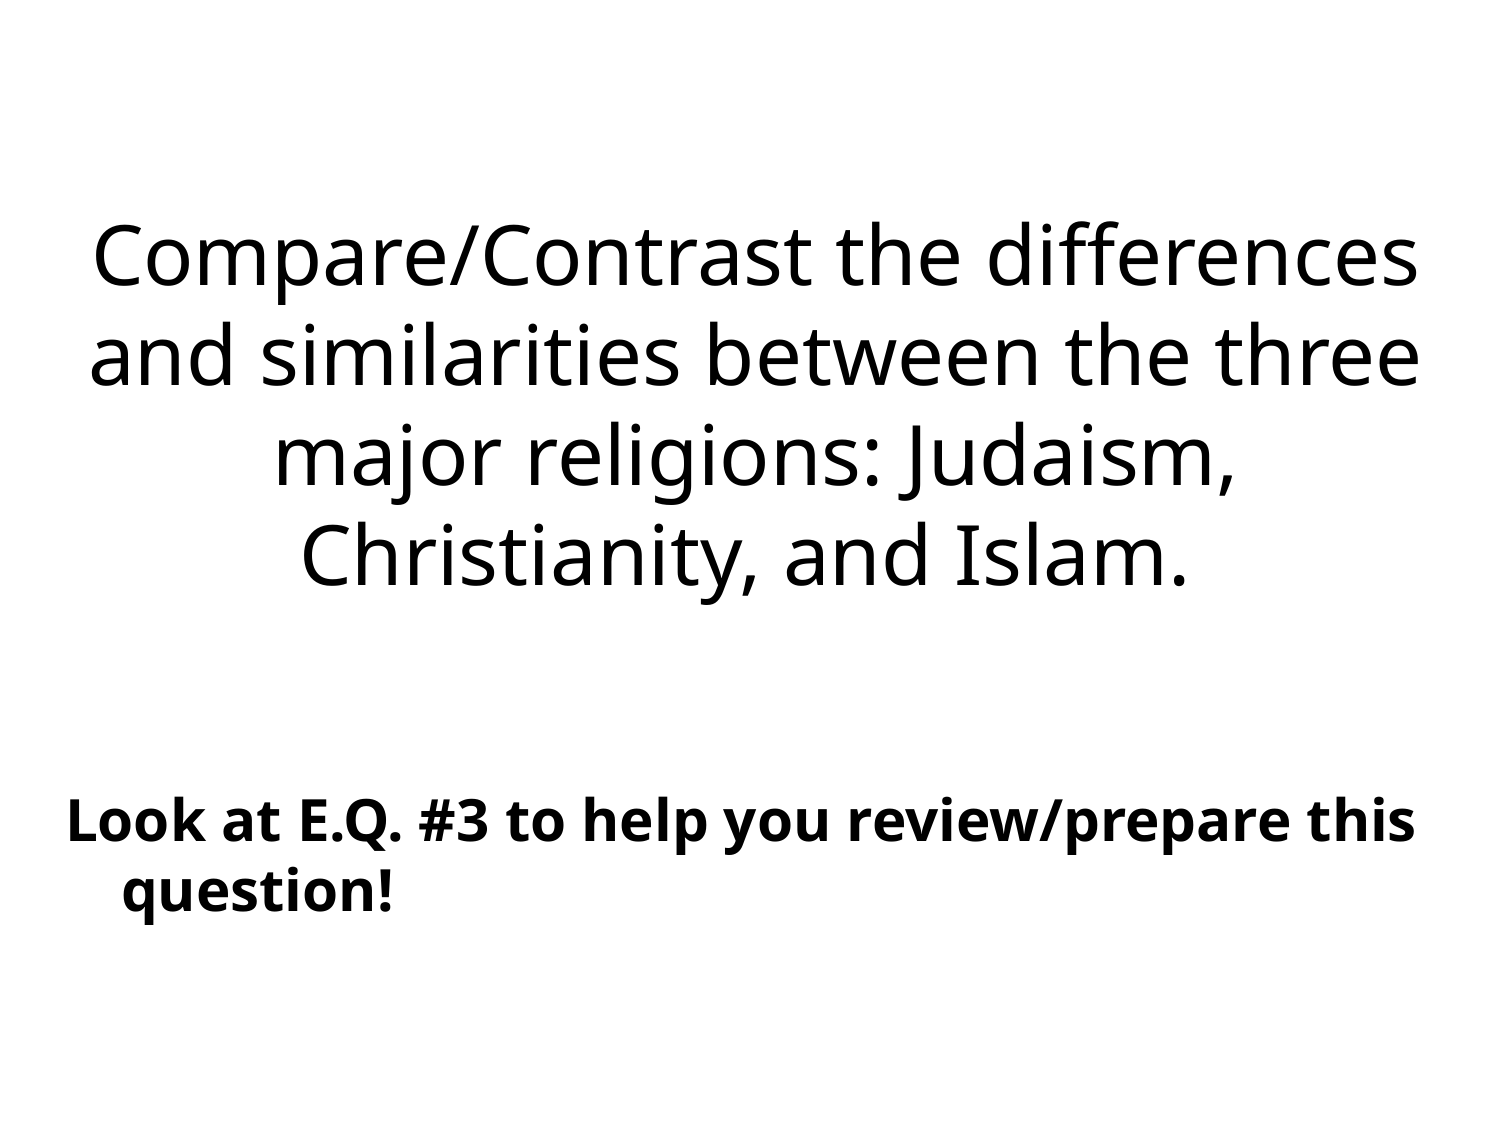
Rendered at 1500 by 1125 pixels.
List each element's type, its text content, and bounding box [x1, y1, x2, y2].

title Compare/Contrast the differences and similarities between the three major religions: Judaism, Christianity, and Islam. [37, 287, 1475, 518]
list Look at E.Q. #3 to help you review/prepare this question! [50, 612, 1500, 1043]
